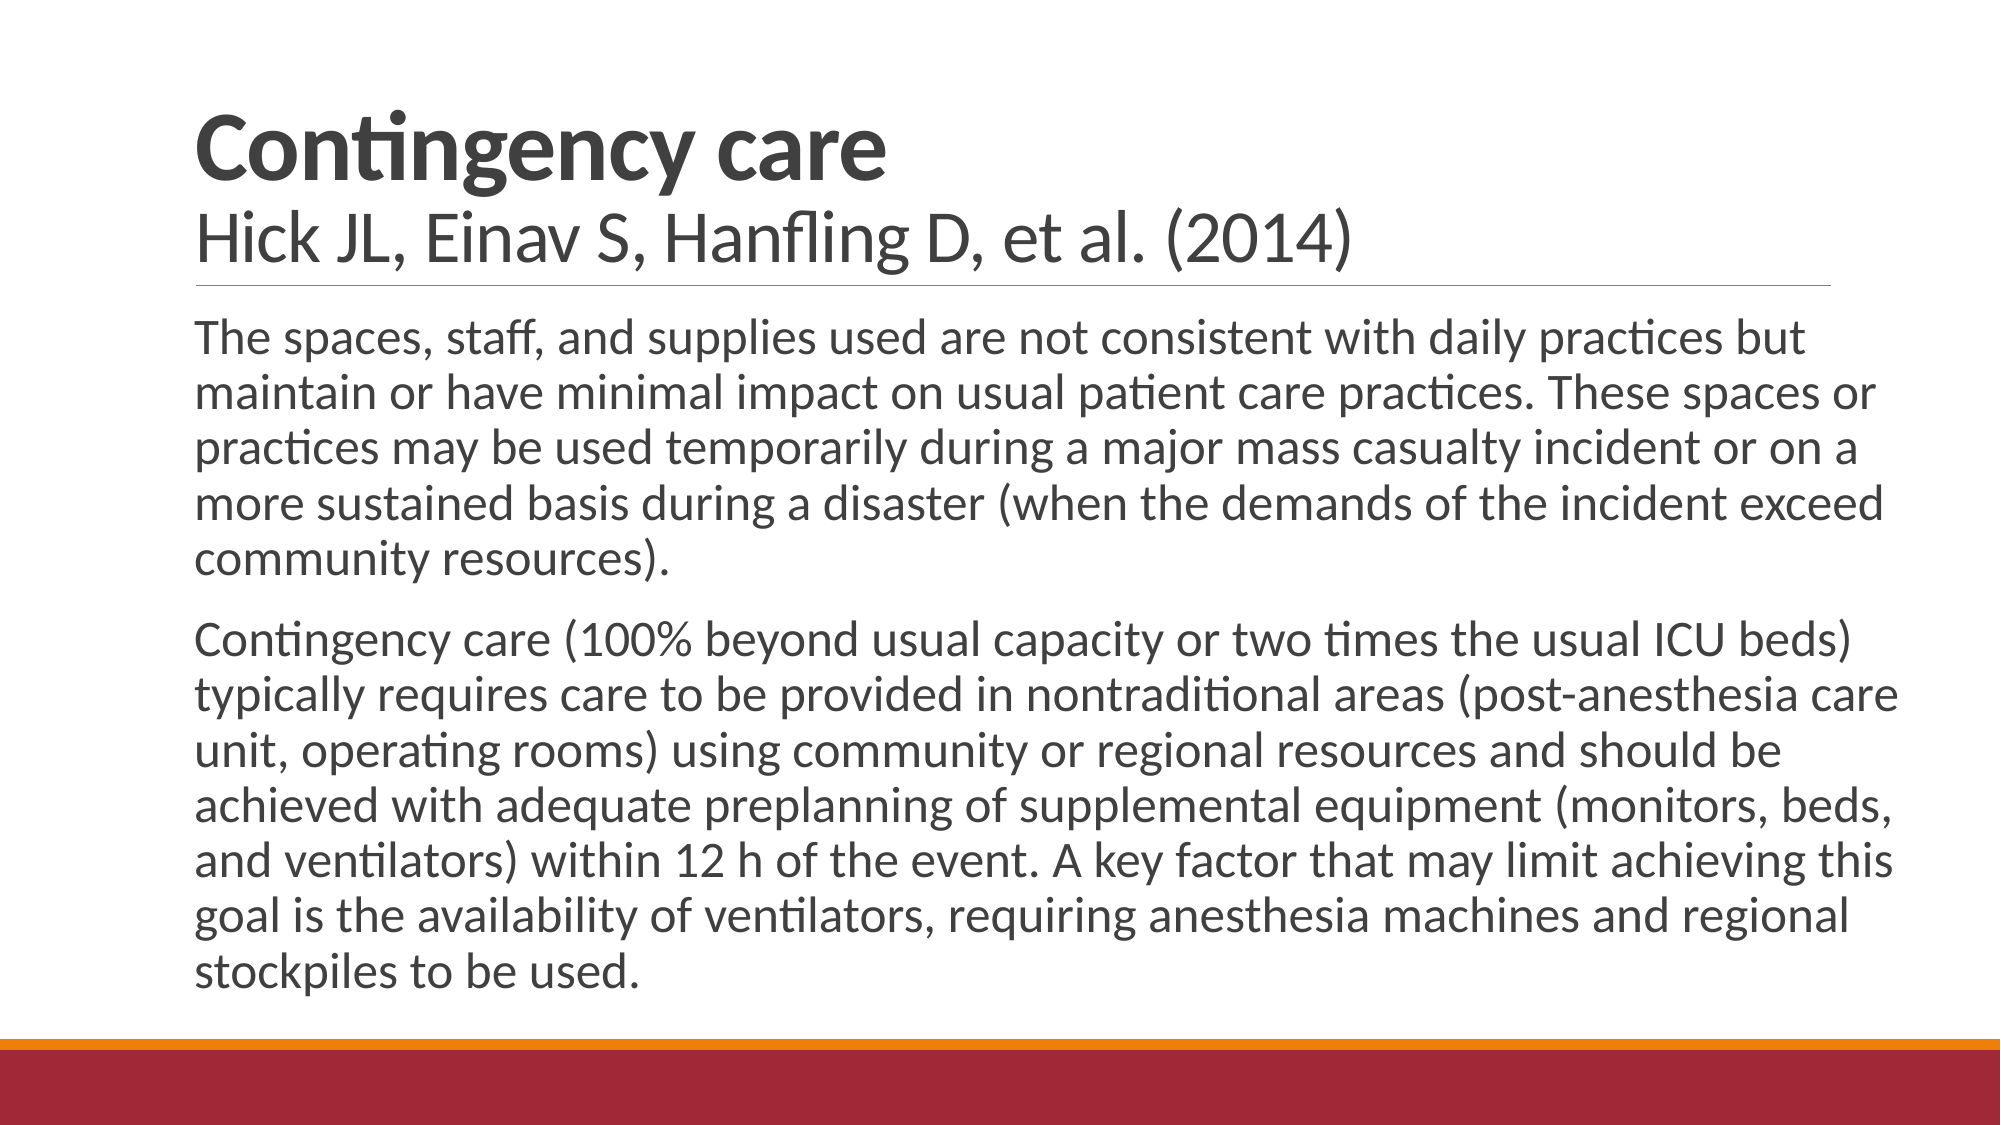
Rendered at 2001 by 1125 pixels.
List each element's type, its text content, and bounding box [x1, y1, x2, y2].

title Contingency care Hick JL, Einav S, Hanfling D, et al. (2014) [180, 47, 1830, 285]
list The spaces, staff, and supplies used are not consistent with daily practices but maintain or have minimal impact on usual patient care practices. These spaces or practices may be used temporarily during a major mass casualty incident or on a more sustained basis during a disaster (when the demands of the incident exceed community resources). Contingency care (100% beyond usual capacity or two times the usual ICU beds) typically requires care to be provided in nontraditional areas (post-anesthesia care unit, operating rooms) using community or regional resources and should be achieved with adequate preplanning of supplemental equipment (monitors, beds, and ventilators) within 12 h of the event. A key factor that may limit achieving this goal is the availability of ventilators, requiring anesthesia machines and regional stockpiles to be used. [180, 302, 1913, 1022]
